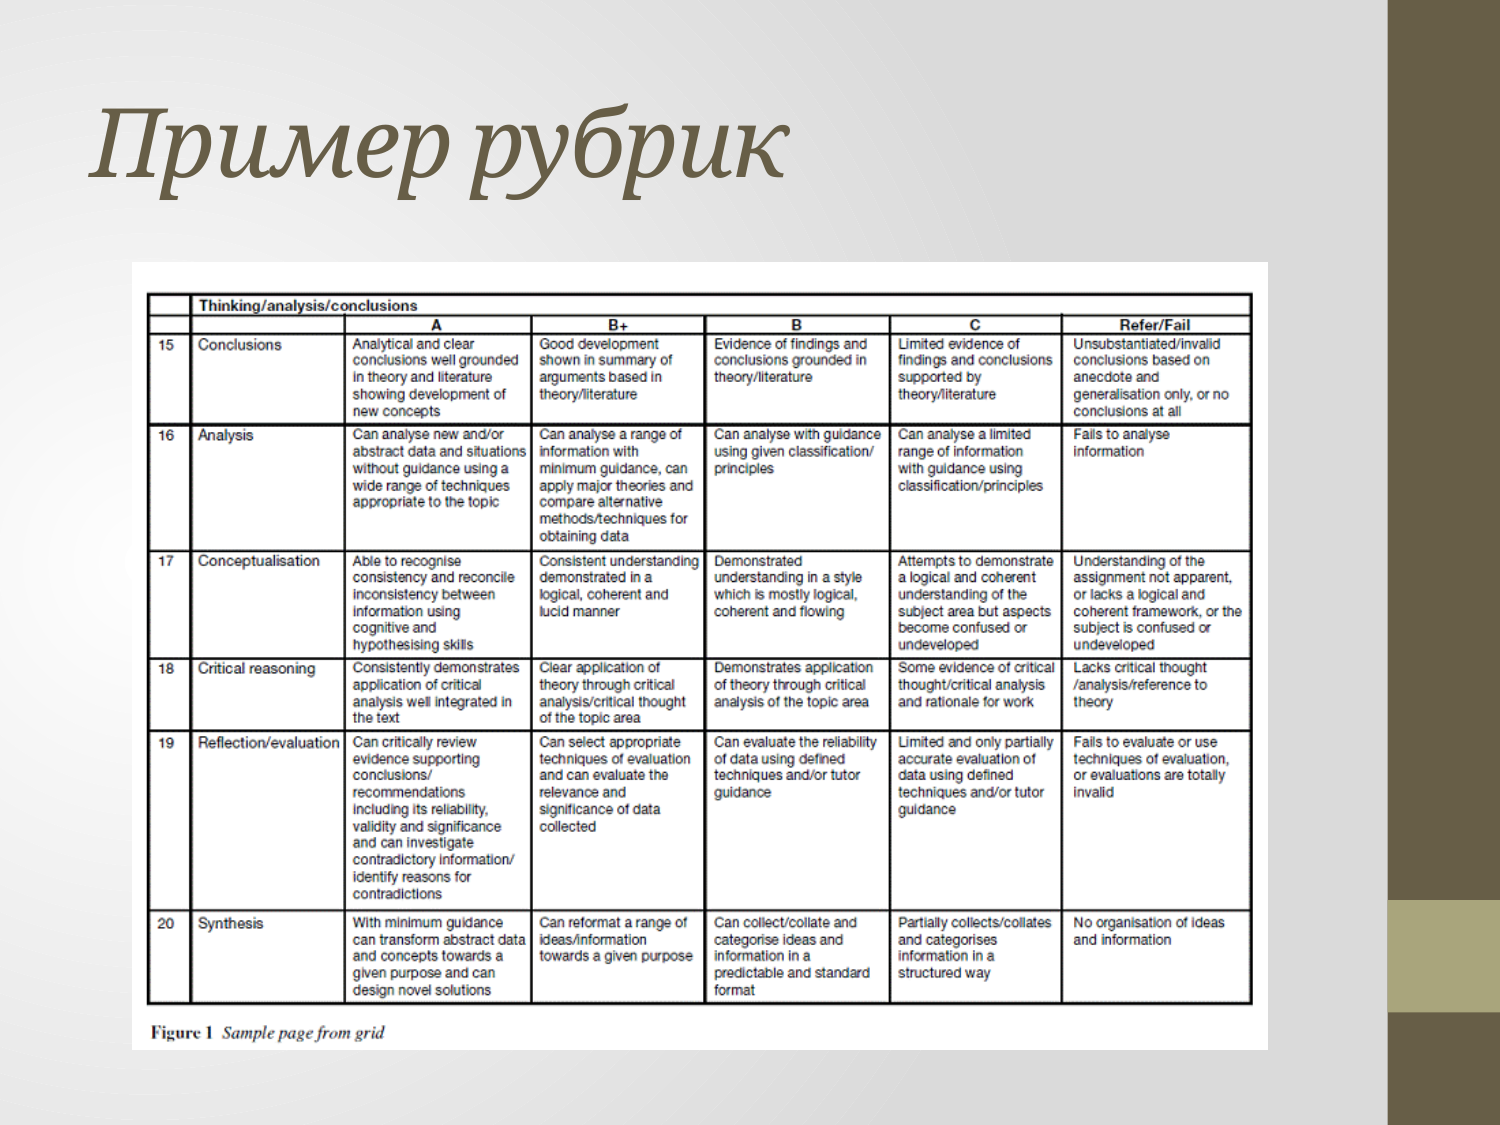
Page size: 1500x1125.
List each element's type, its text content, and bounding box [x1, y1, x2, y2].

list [131, 261, 1268, 1051]
title Пример рубрик [75, 45, 1325, 233]
